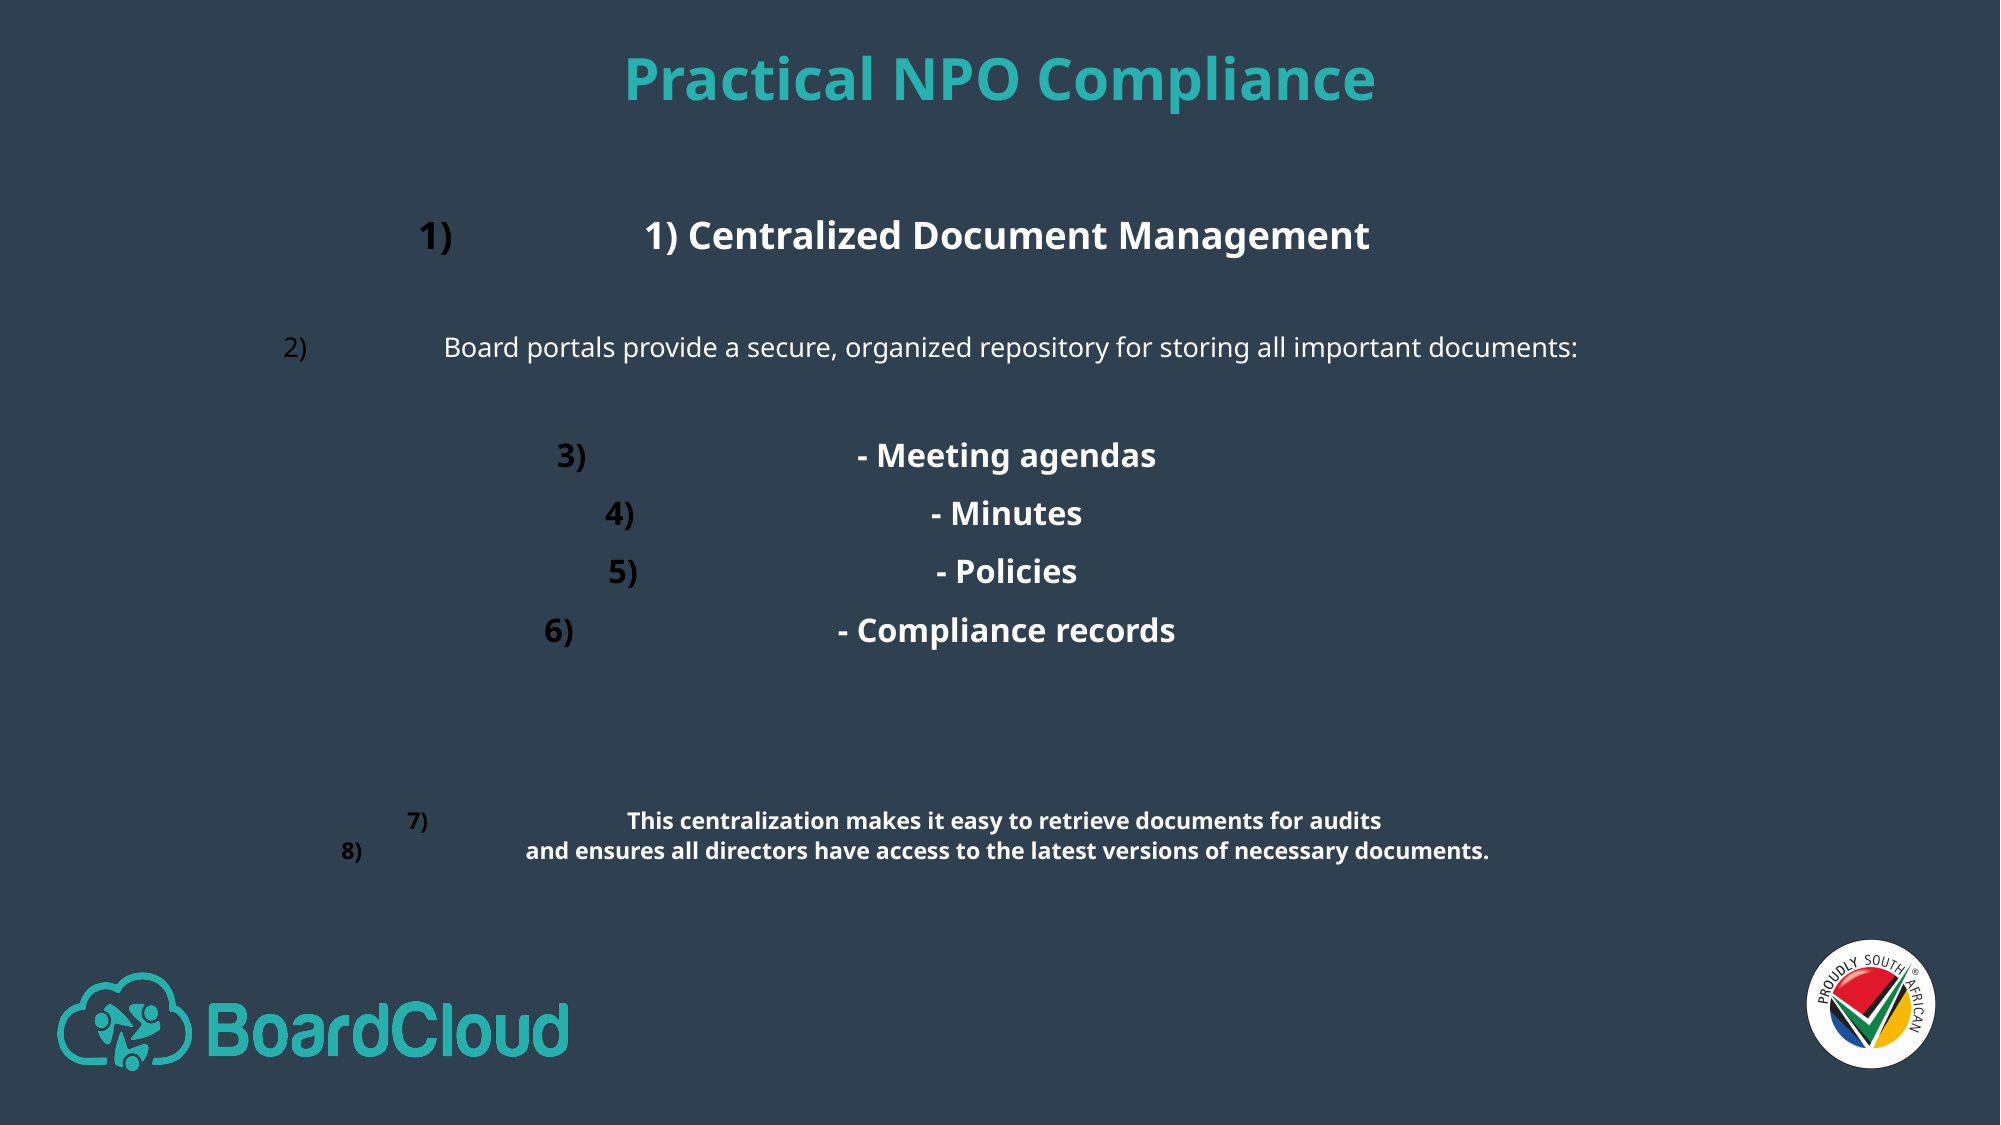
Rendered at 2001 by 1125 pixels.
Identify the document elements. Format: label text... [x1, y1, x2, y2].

subtitle 1) Centralized Document Management Board portals provide a secure, organized repository for storing all important documents: - Meeting agendas - Minutes - Policies - Compliance records This centralization makes it easy to retrieve documents for audits and ensures all directors have access to the latest versions of necessary documents. [158, 191, 1793, 927]
text_box Practical NPO Compliance [0, 20, 2000, 147]
picture [1805, 939, 1936, 1070]
picture [49, 964, 577, 1080]
